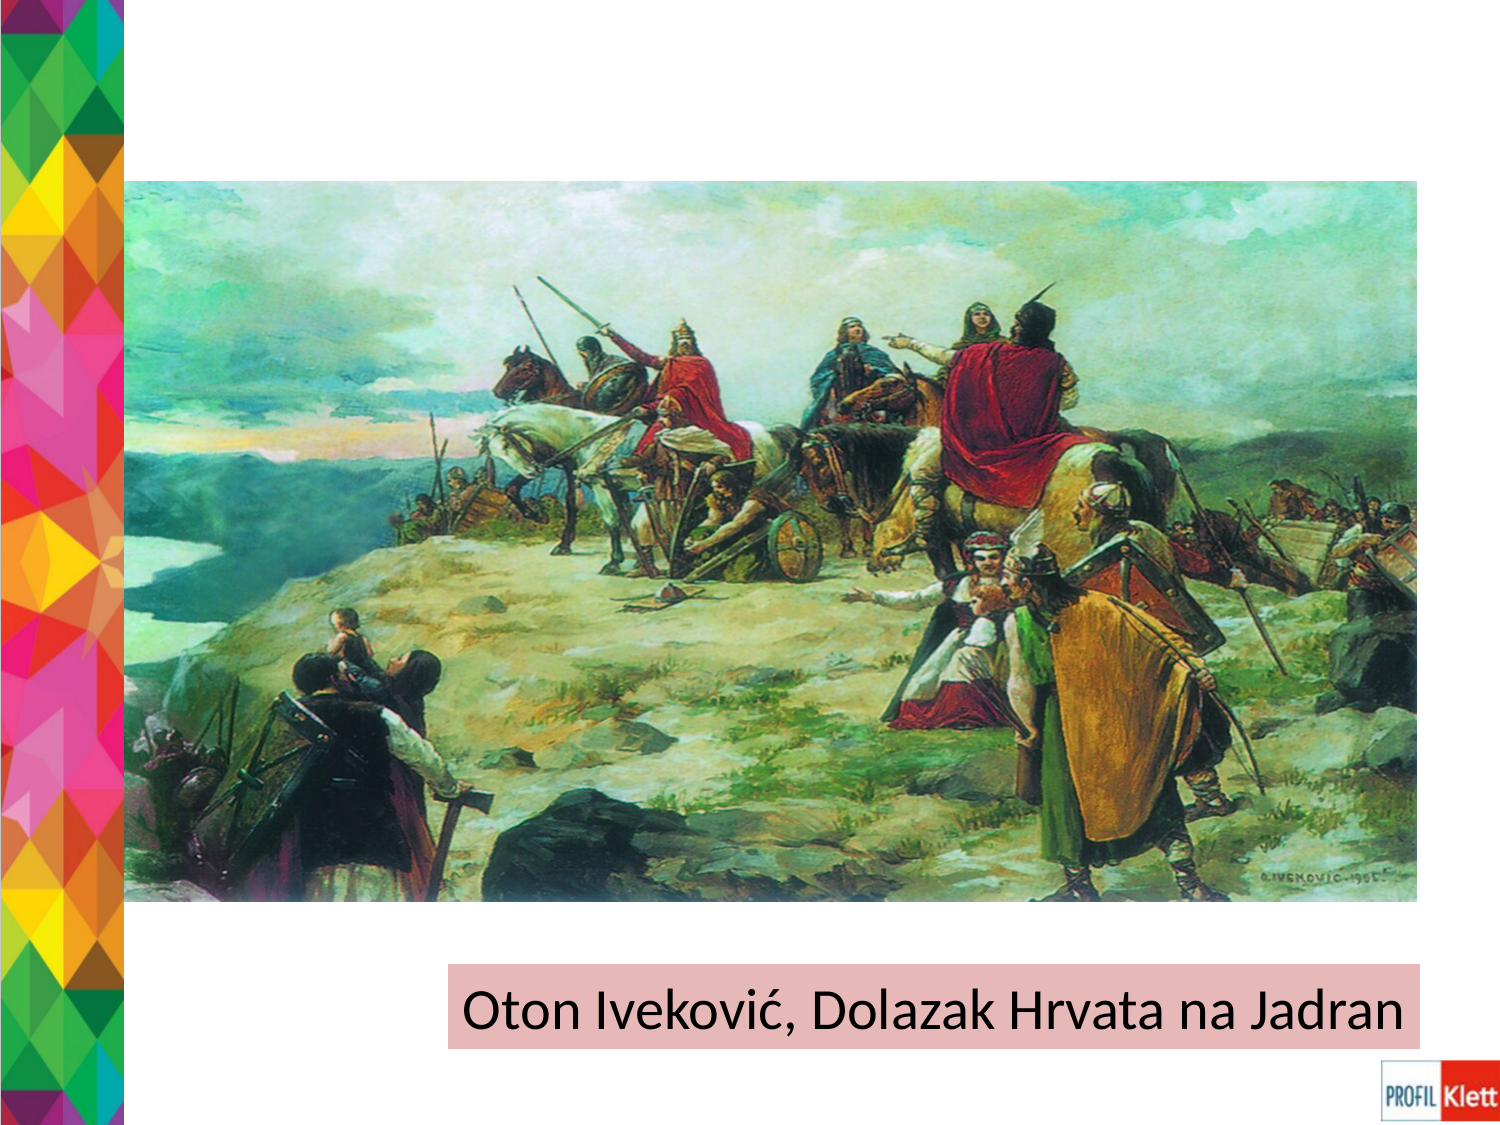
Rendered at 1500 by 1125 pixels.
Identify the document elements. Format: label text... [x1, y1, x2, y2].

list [129, 181, 1418, 902]
picture [0, 0, 125, 1125]
picture [1374, 1057, 1500, 1125]
text_box Oton Iveković, Dolazak Hrvata na Jadran [448, 964, 1420, 1049]
